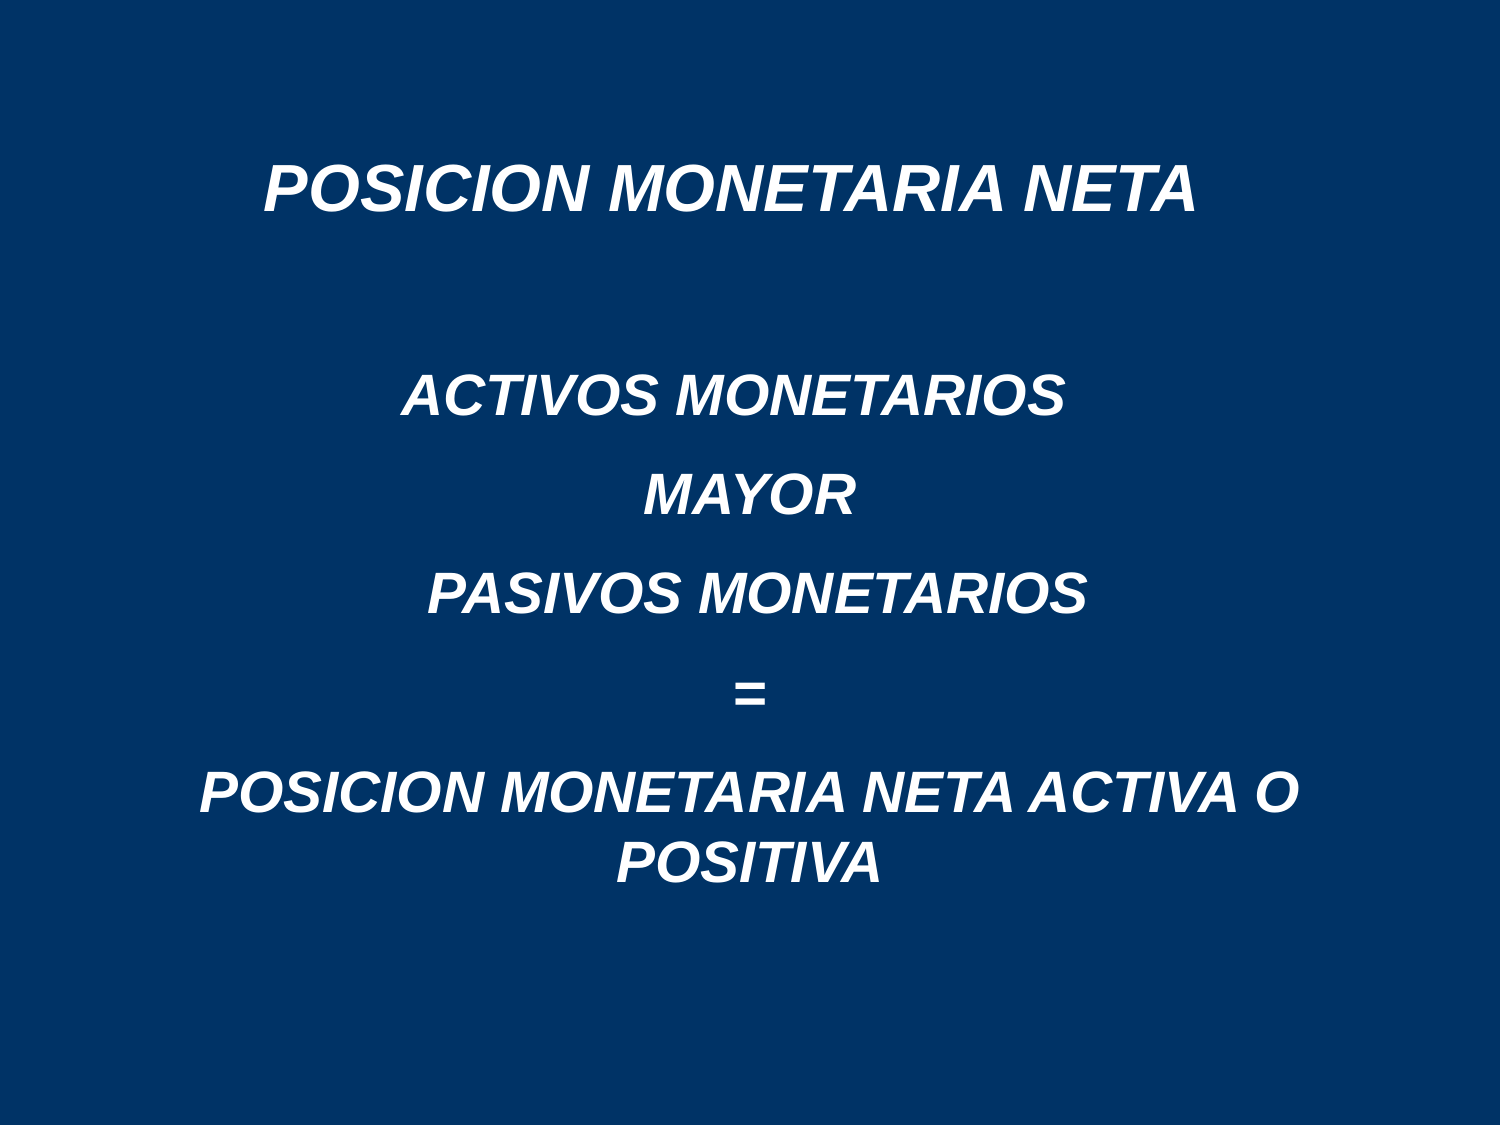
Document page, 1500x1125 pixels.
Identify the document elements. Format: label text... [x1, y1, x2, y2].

text_box POSICION MONETARIA NETA [112, 137, 1353, 232]
text_box ACTIVOS MONETARIOS MAYOR PASIVOS MONETARIOS = POSICION MONETARIA NETA ACTIVA O POSITIVA [76, 349, 1424, 902]
